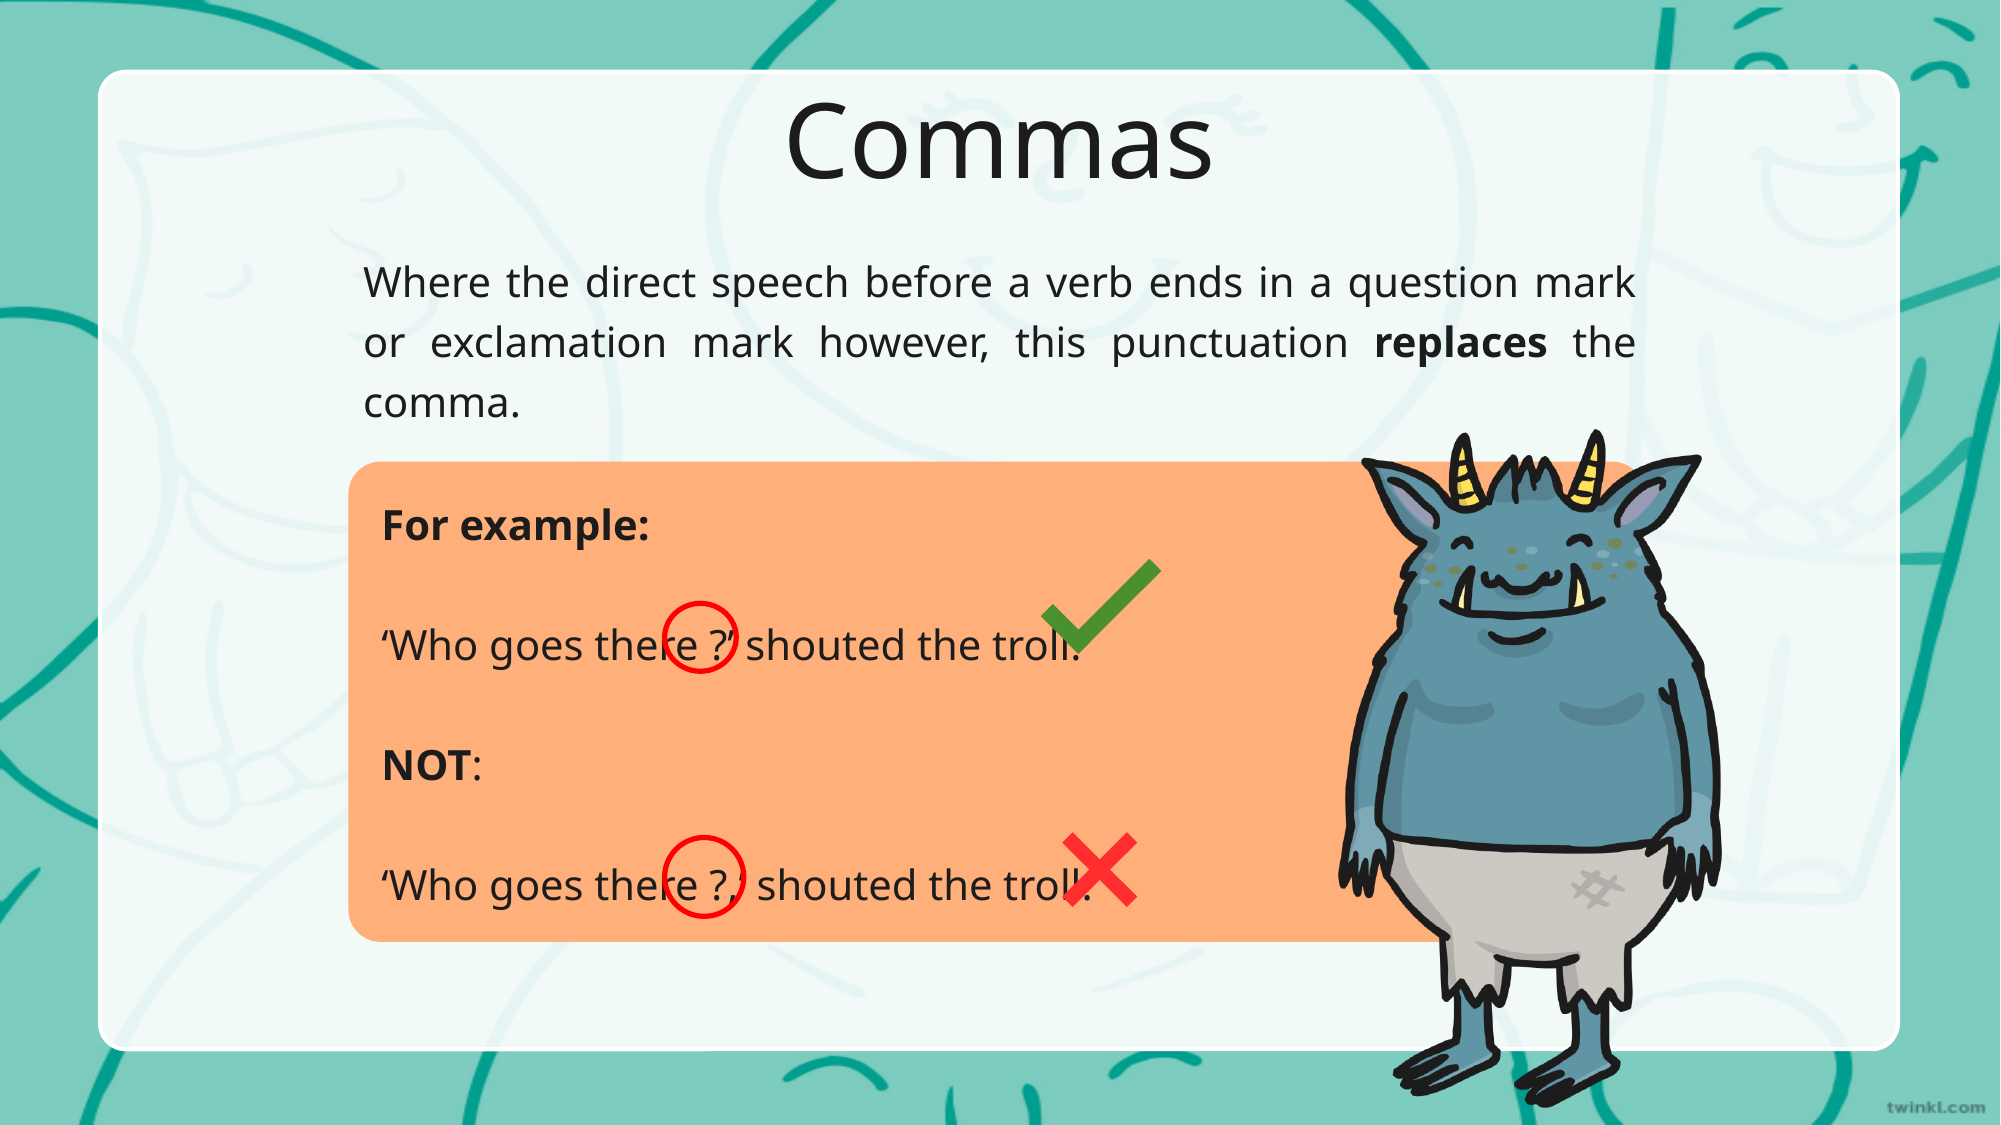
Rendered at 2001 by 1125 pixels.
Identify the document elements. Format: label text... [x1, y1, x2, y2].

picture [0, 0, 2001, 1125]
text_box Commas [450, 66, 1550, 207]
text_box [348, 461, 1338, 941]
text_box Where the direct speech before a verb ends in a question mark or exclamation mark however, this punctuation replaces the comma. [348, 238, 1652, 434]
